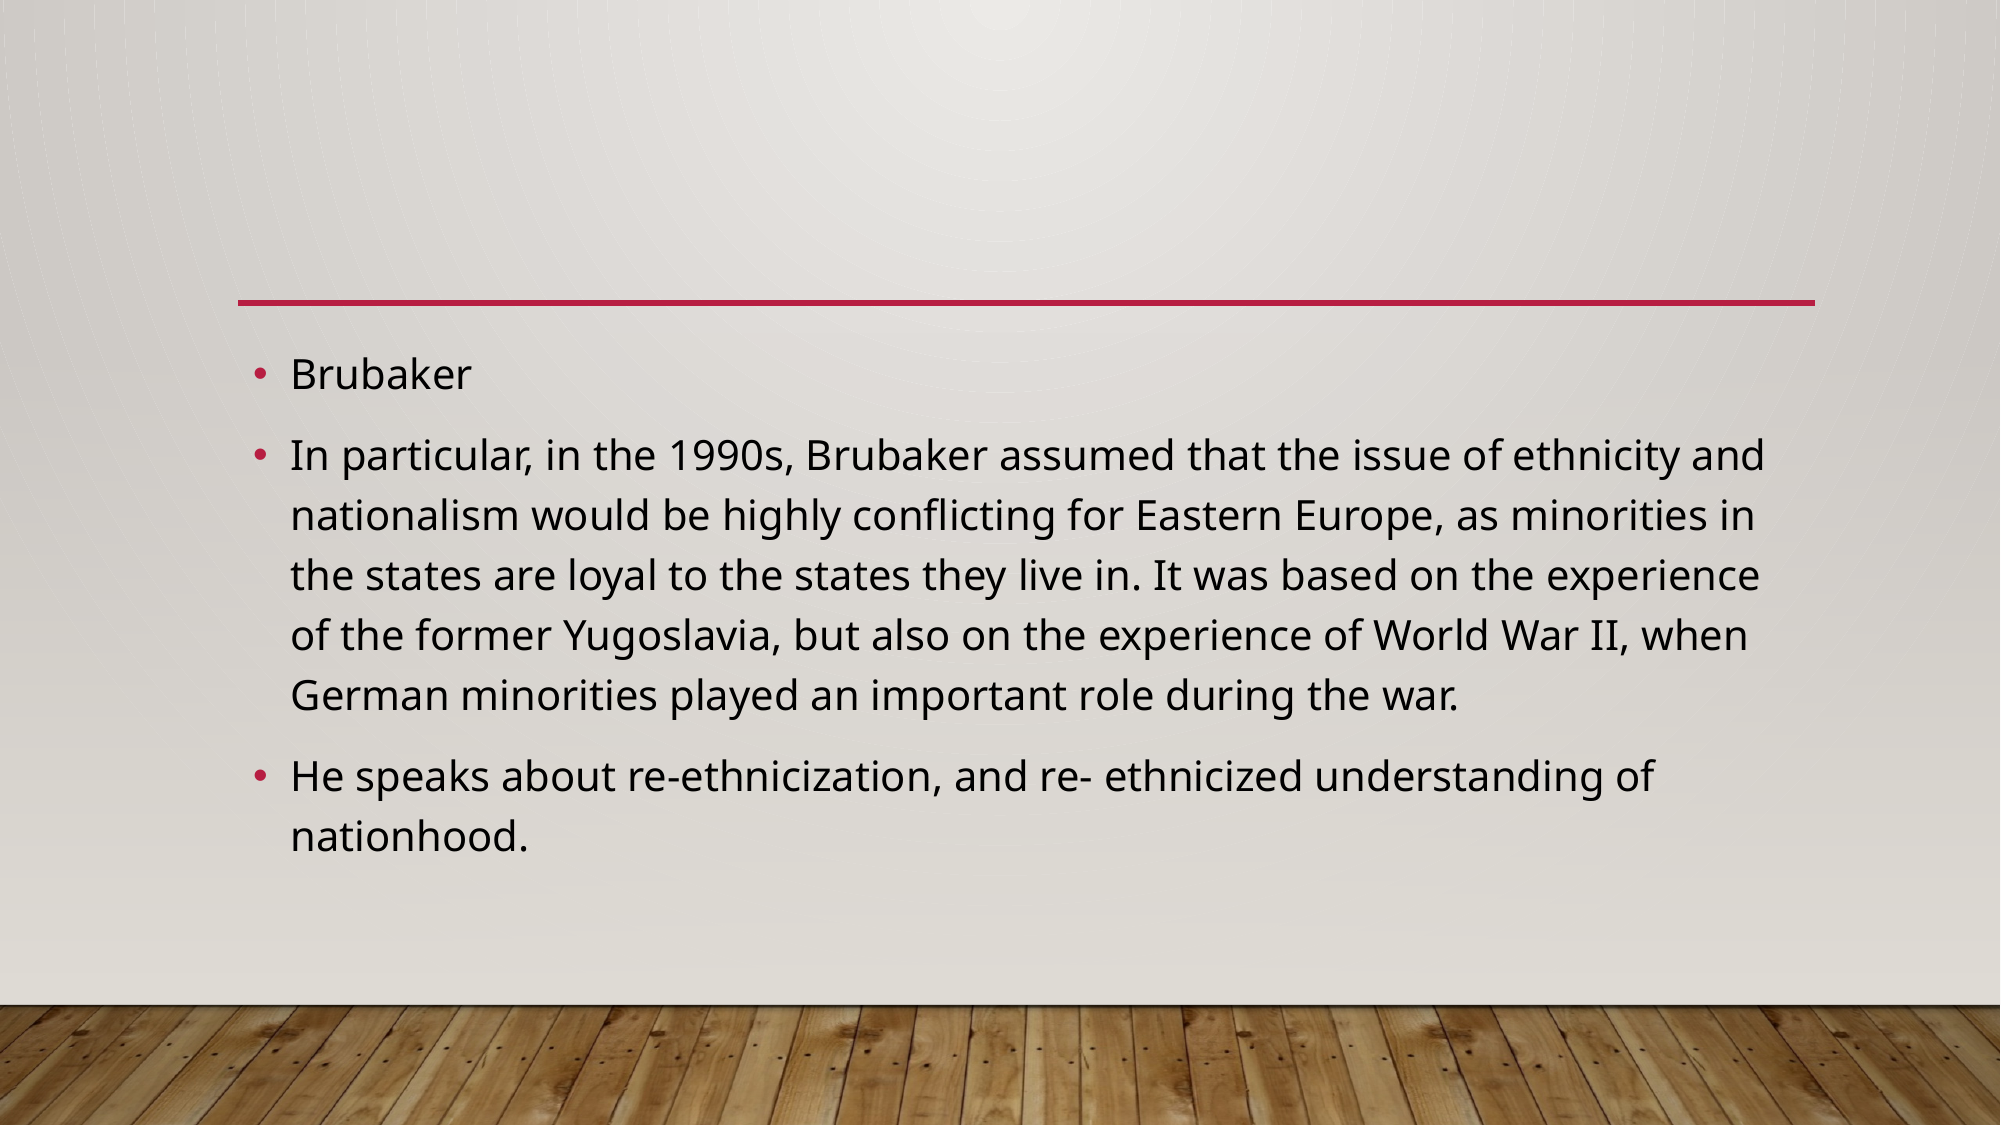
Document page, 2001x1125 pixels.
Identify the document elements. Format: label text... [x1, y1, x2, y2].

picture [0, 1005, 2000, 1125]
list Brubaker In particular, in the 1990s, Brubaker assumed that the issue of ethnicity and nationalism would be highly conflicting for Eastern Europe, as minorities in the states are loyal to the states they live in. It was based on the experience of the former Yugoslavia, but also on the experience of World War II, when German minorities played an important role during the war. He speaks about re-ethnicization, and re- ethnicized understanding of nationhood. [238, 330, 1814, 897]
